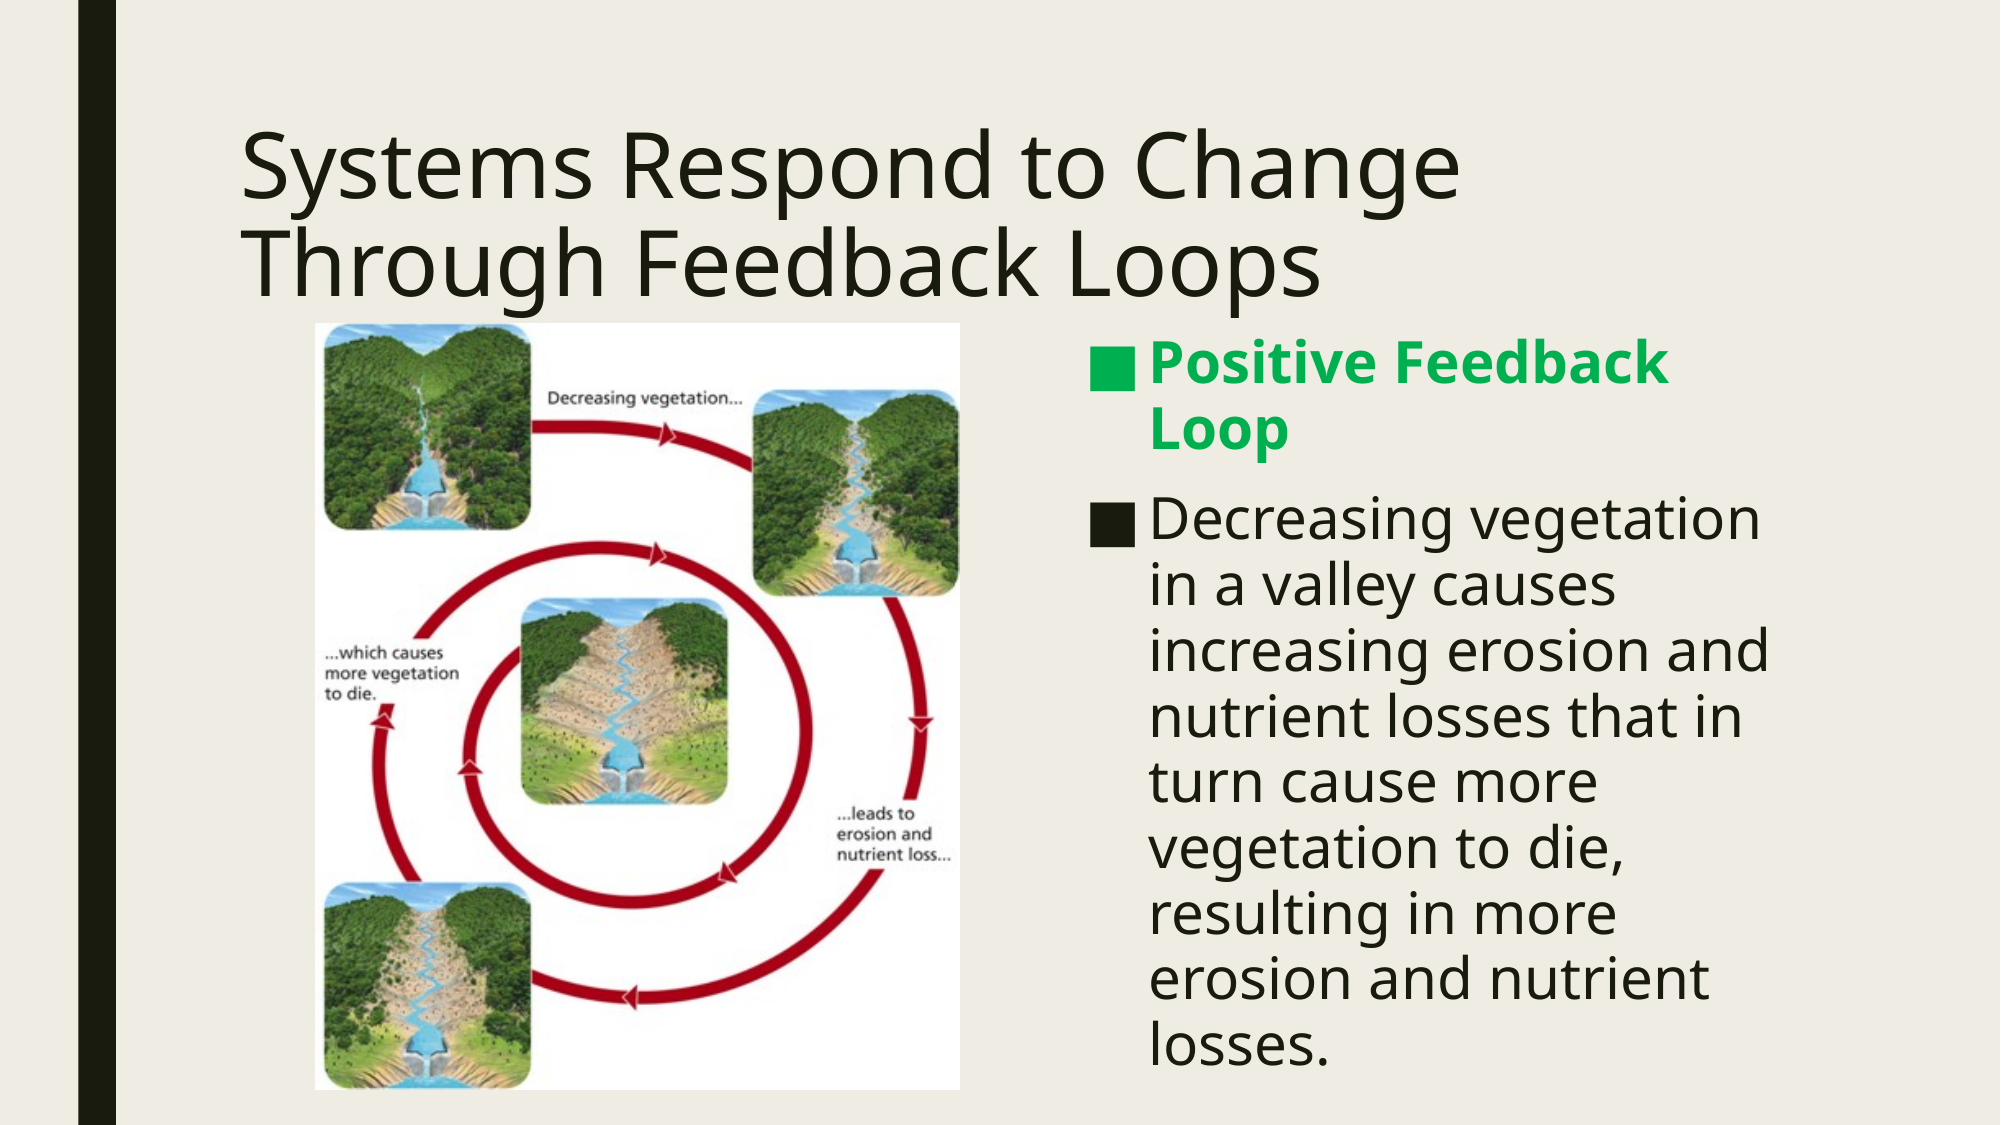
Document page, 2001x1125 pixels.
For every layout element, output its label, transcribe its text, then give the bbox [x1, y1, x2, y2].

title Systems Respond to Change Through Feedback Loops [225, 112, 1800, 357]
list Positive Feedback Loop Decreasing vegetation in a valley causes increasing erosion and nutrient losses that in turn cause more vegetation to die, resulting in more erosion and nutrient losses. [1070, 323, 1801, 1090]
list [315, 323, 960, 1090]
